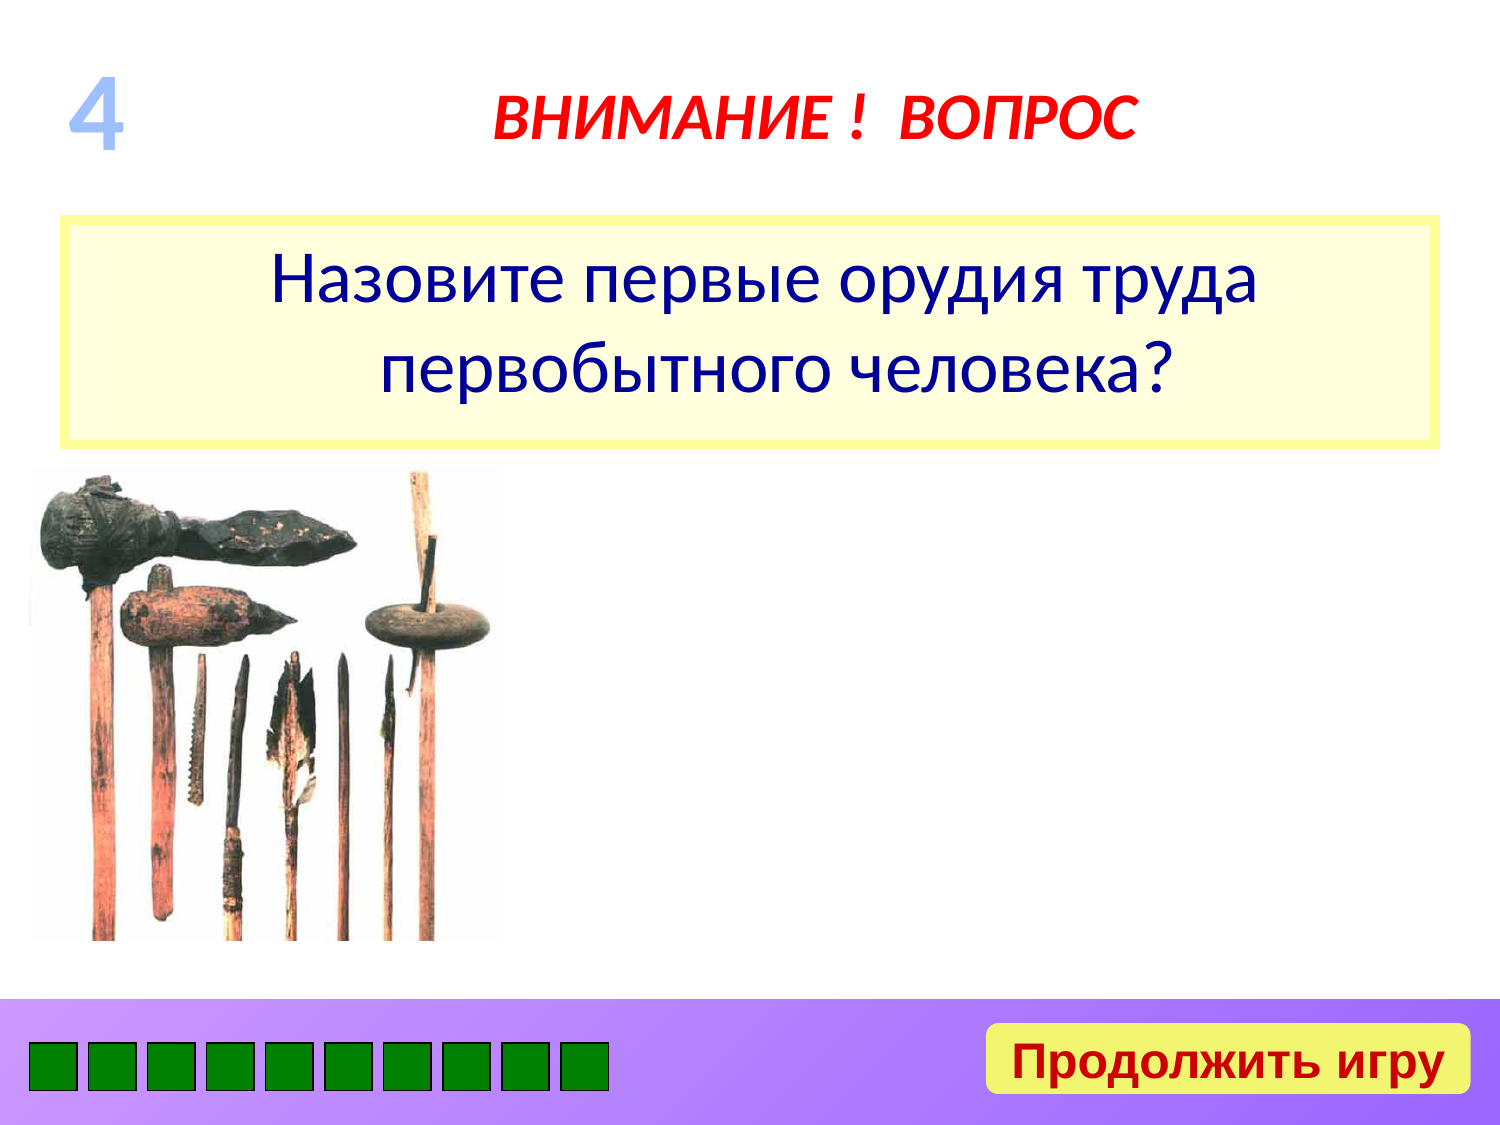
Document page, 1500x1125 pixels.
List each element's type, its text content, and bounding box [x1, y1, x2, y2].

text_box [0, 999, 1500, 1125]
text_box [147, 1043, 195, 1091]
text_box Назовите первые орудия труда первобытного человека? [64, 220, 1436, 445]
text_box [265, 1043, 313, 1091]
text_box [501, 1043, 550, 1091]
text_box [88, 1043, 136, 1091]
text_box ВНИМАНИЕ ! ВОПРОС [336, 42, 1294, 183]
text_box [206, 1043, 254, 1091]
text_box [383, 1043, 431, 1091]
text_box [324, 1043, 373, 1091]
text_box [29, 1043, 77, 1091]
text_box 4 [53, 30, 141, 181]
text_box Продолжить игру [986, 1023, 1471, 1094]
text_box [442, 1043, 491, 1091]
text_box [560, 1043, 609, 1091]
picture [29, 467, 503, 941]
